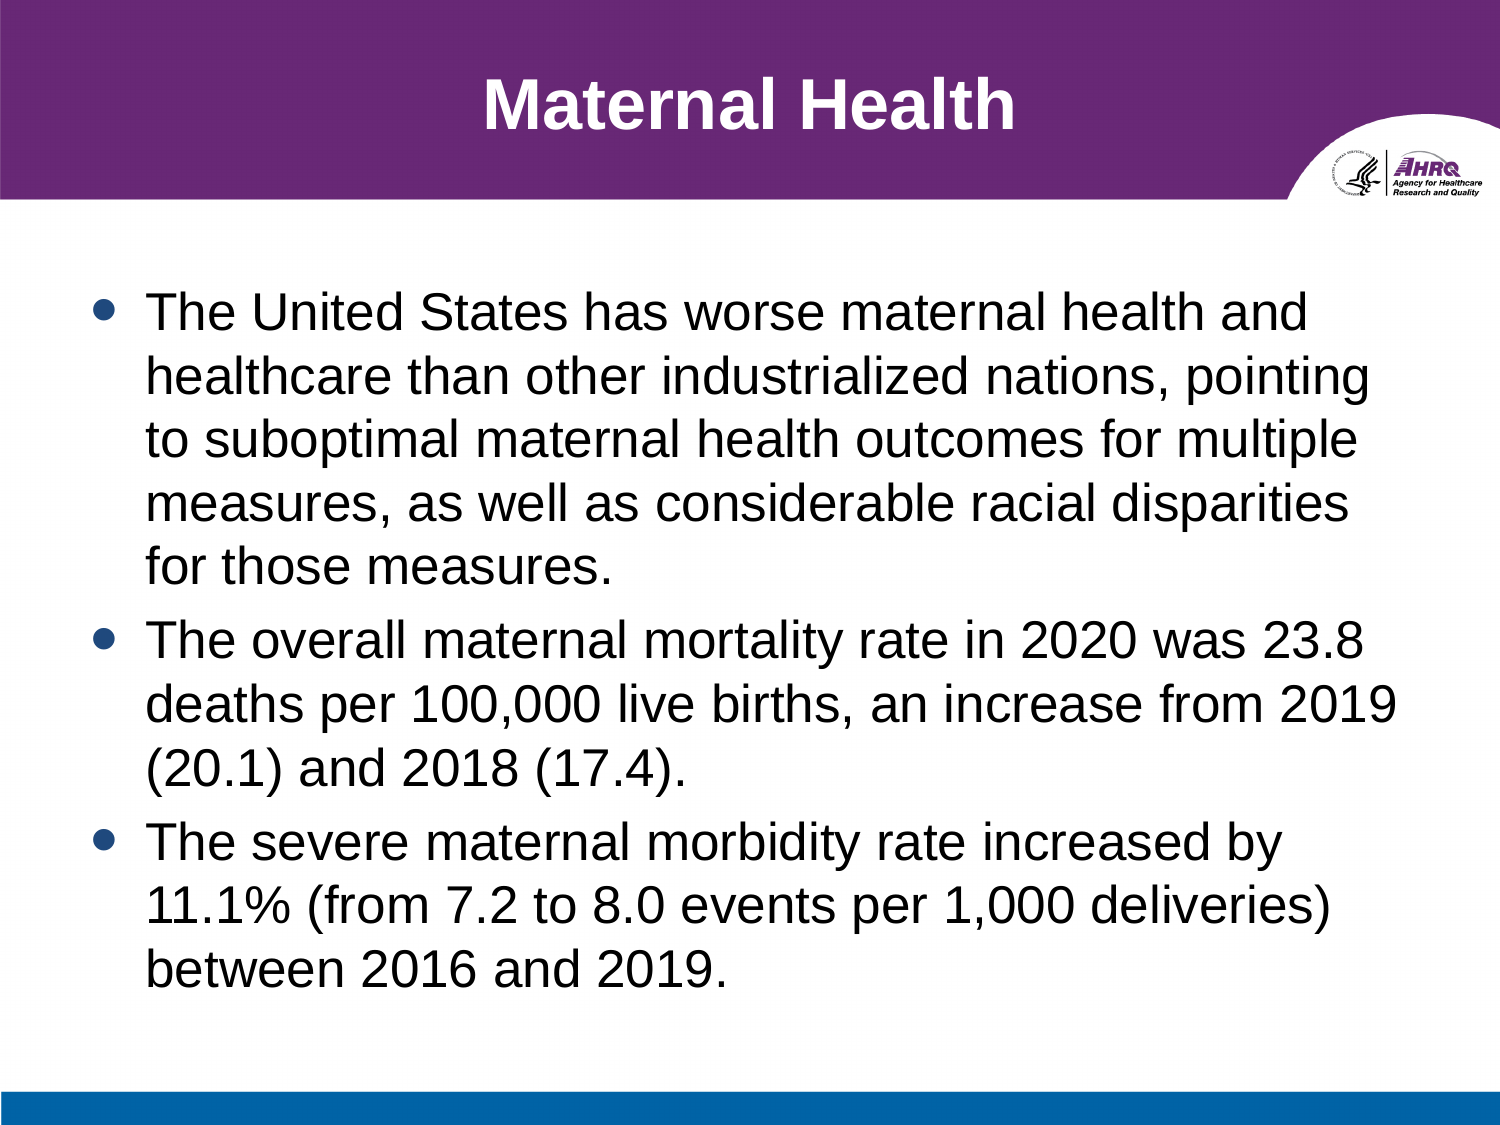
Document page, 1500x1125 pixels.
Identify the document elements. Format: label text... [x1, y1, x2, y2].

title Maternal Health [206, 50, 1294, 152]
picture [0, 0, 1500, 1125]
list The United States has worse maternal health and healthcare than other industrialized nations, pointing to suboptimal maternal health outcomes for multiple measures, as well as considerable racial disparities for those measures. The overall maternal mortality rate in 2020 was 23.8 deaths per 100,000 live births, an increase from 2019 (20.1) and 2018 (17.4). The severe maternal morbidity rate increased by 11.1% (from 7.2 to 8.0 events per 1,000 deliveries) between 2016 and 2019. [75, 270, 1425, 1013]
